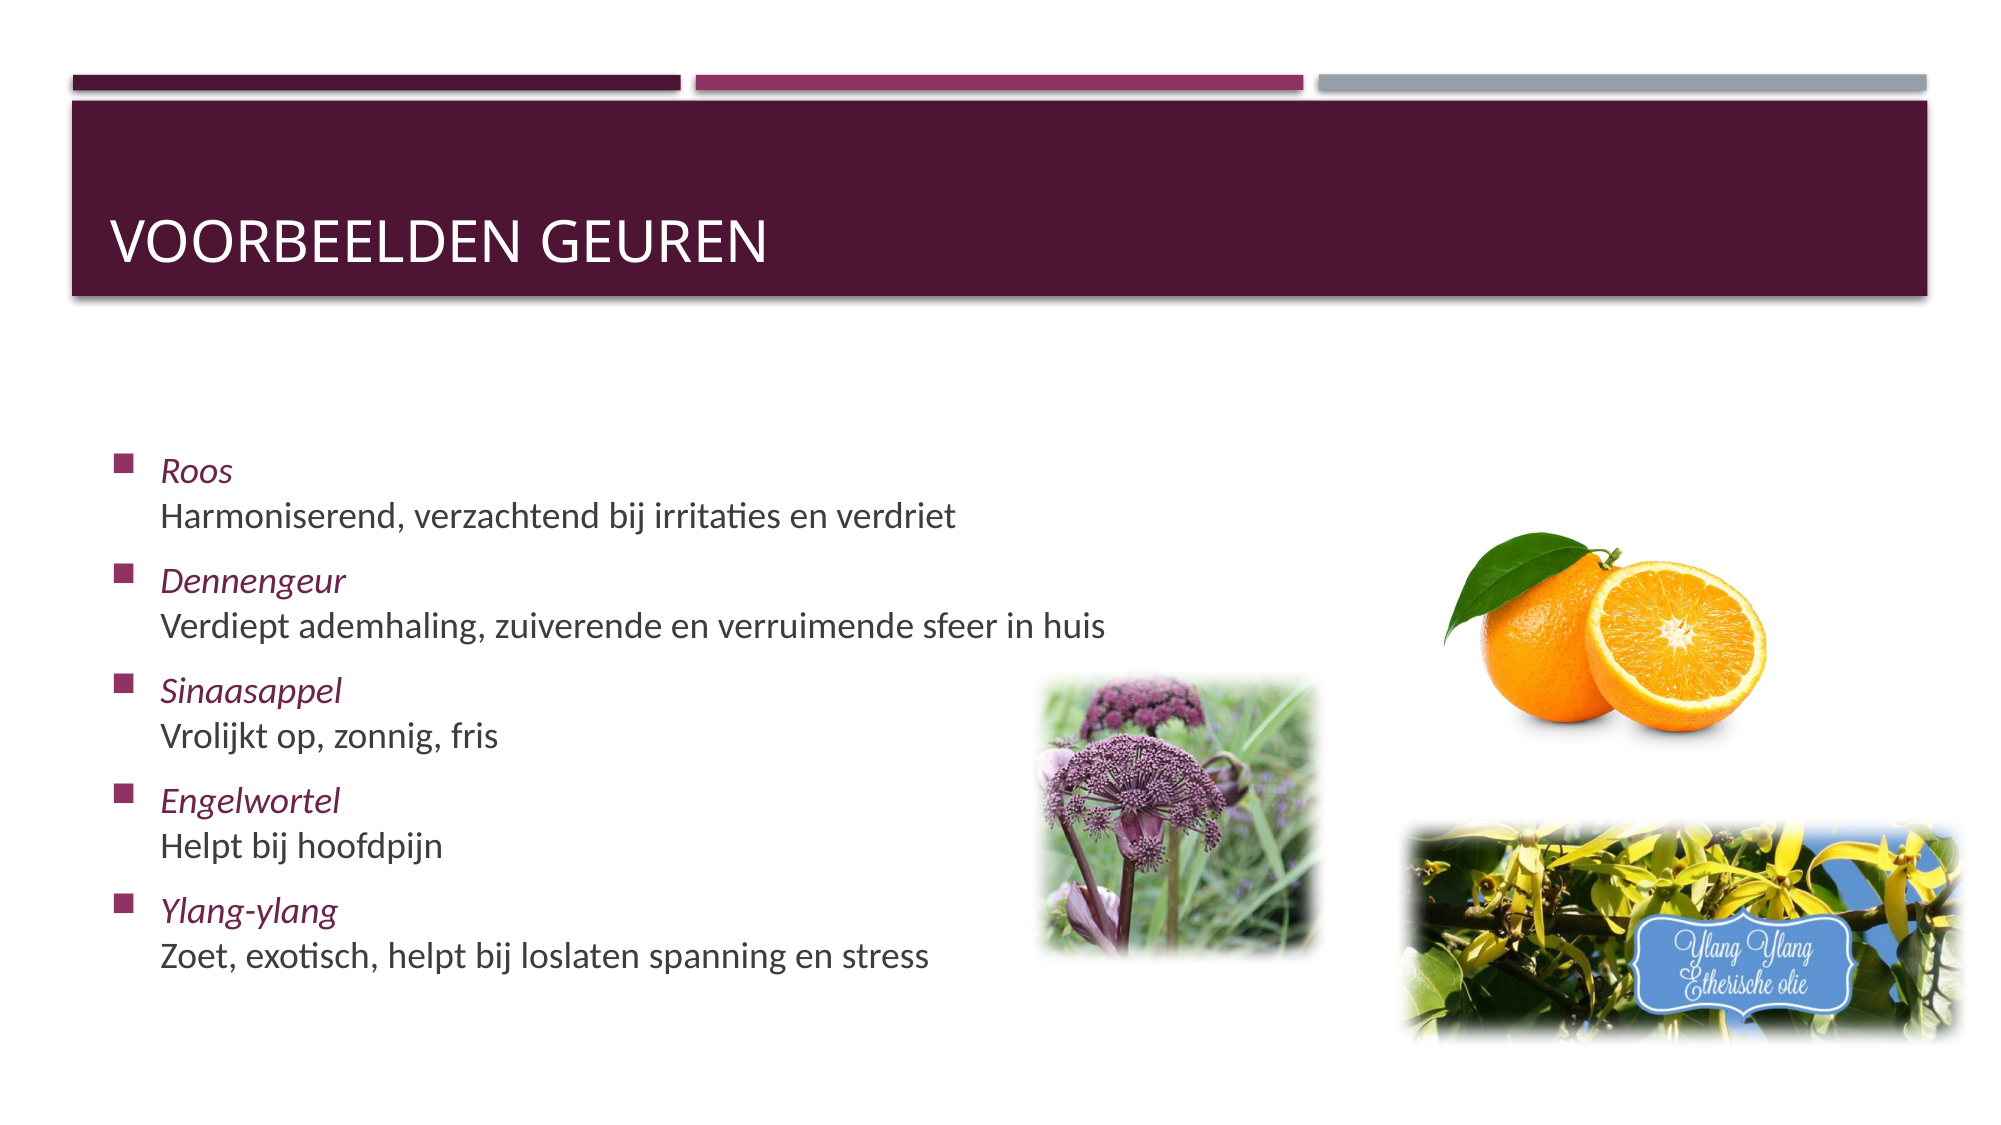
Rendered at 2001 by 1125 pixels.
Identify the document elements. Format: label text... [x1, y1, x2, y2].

title Voorbeelden geuren [95, 115, 1905, 282]
picture [1028, 667, 1328, 967]
picture [1394, 431, 1969, 1047]
list Roos Harmoniserend, verzachtend bij irritaties en verdriet Dennengeur Verdiept ademhaling, zuiverende en verruimende sfeer in huis Sinaasappel Vrolijkt op, zonnig, fris Engelwortel Helpt bij hoofdpijn Ylang-ylang Zoet, exotisch, helpt bij loslaten spanning en stress [95, 357, 1905, 1064]
